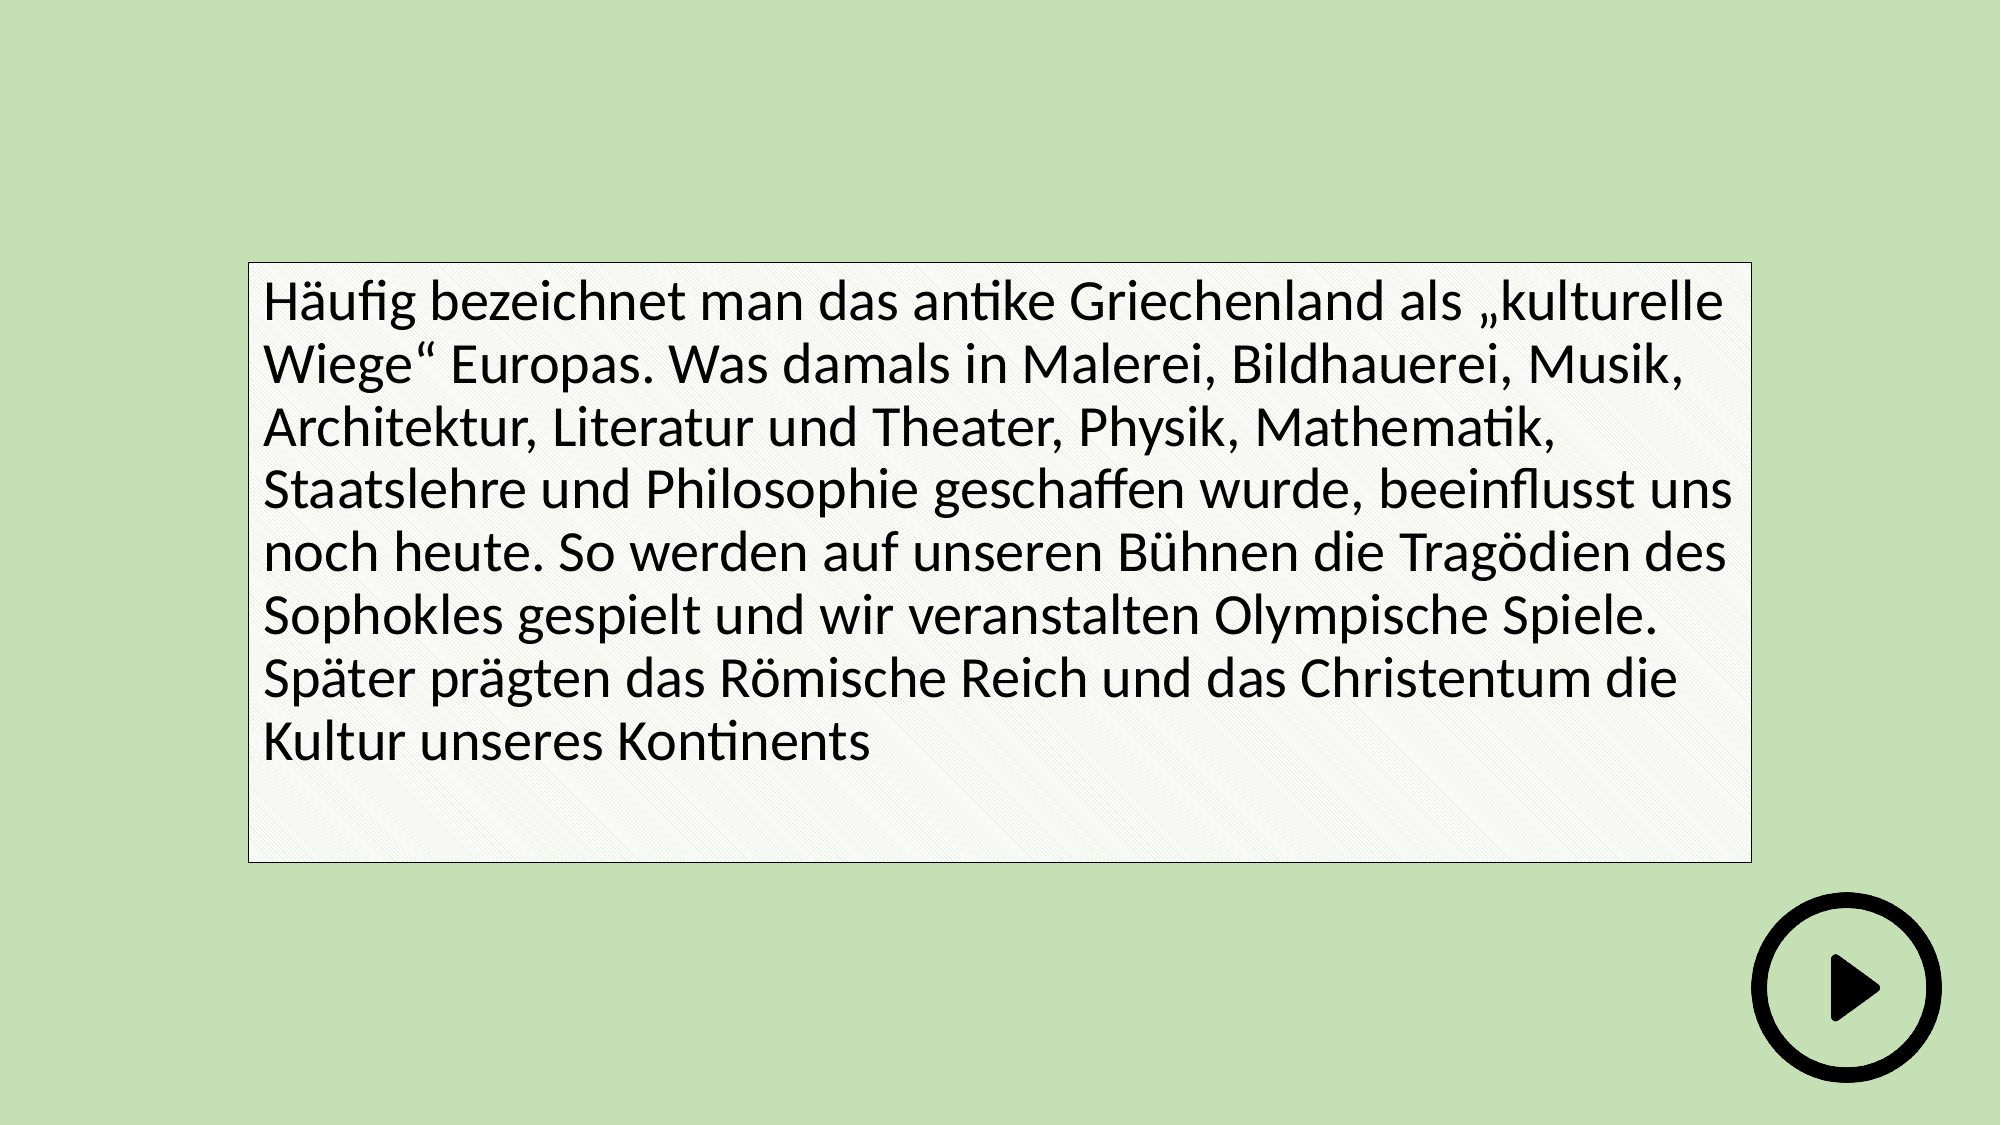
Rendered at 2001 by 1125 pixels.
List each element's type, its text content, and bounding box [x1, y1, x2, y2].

picture [1751, 892, 1942, 1083]
list Häufig bezeichnet man das antike Griechenland als „kulturelle Wiege“ Europas. Was damals in Malerei, Bildhauerei, Musik, Architektur, Literatur und Theater, Physik, Mathematik, Staatslehre und Philosophie geschaffen wurde, beeinflusst uns noch heute. So werden auf unseren Bühnen die Tragödien des Sophokles gespielt und wir veranstalten Olympische Spiele. Später prägten das Römische Reich und das Christentum die Kultur unseres Kontinents [248, 262, 1752, 863]
